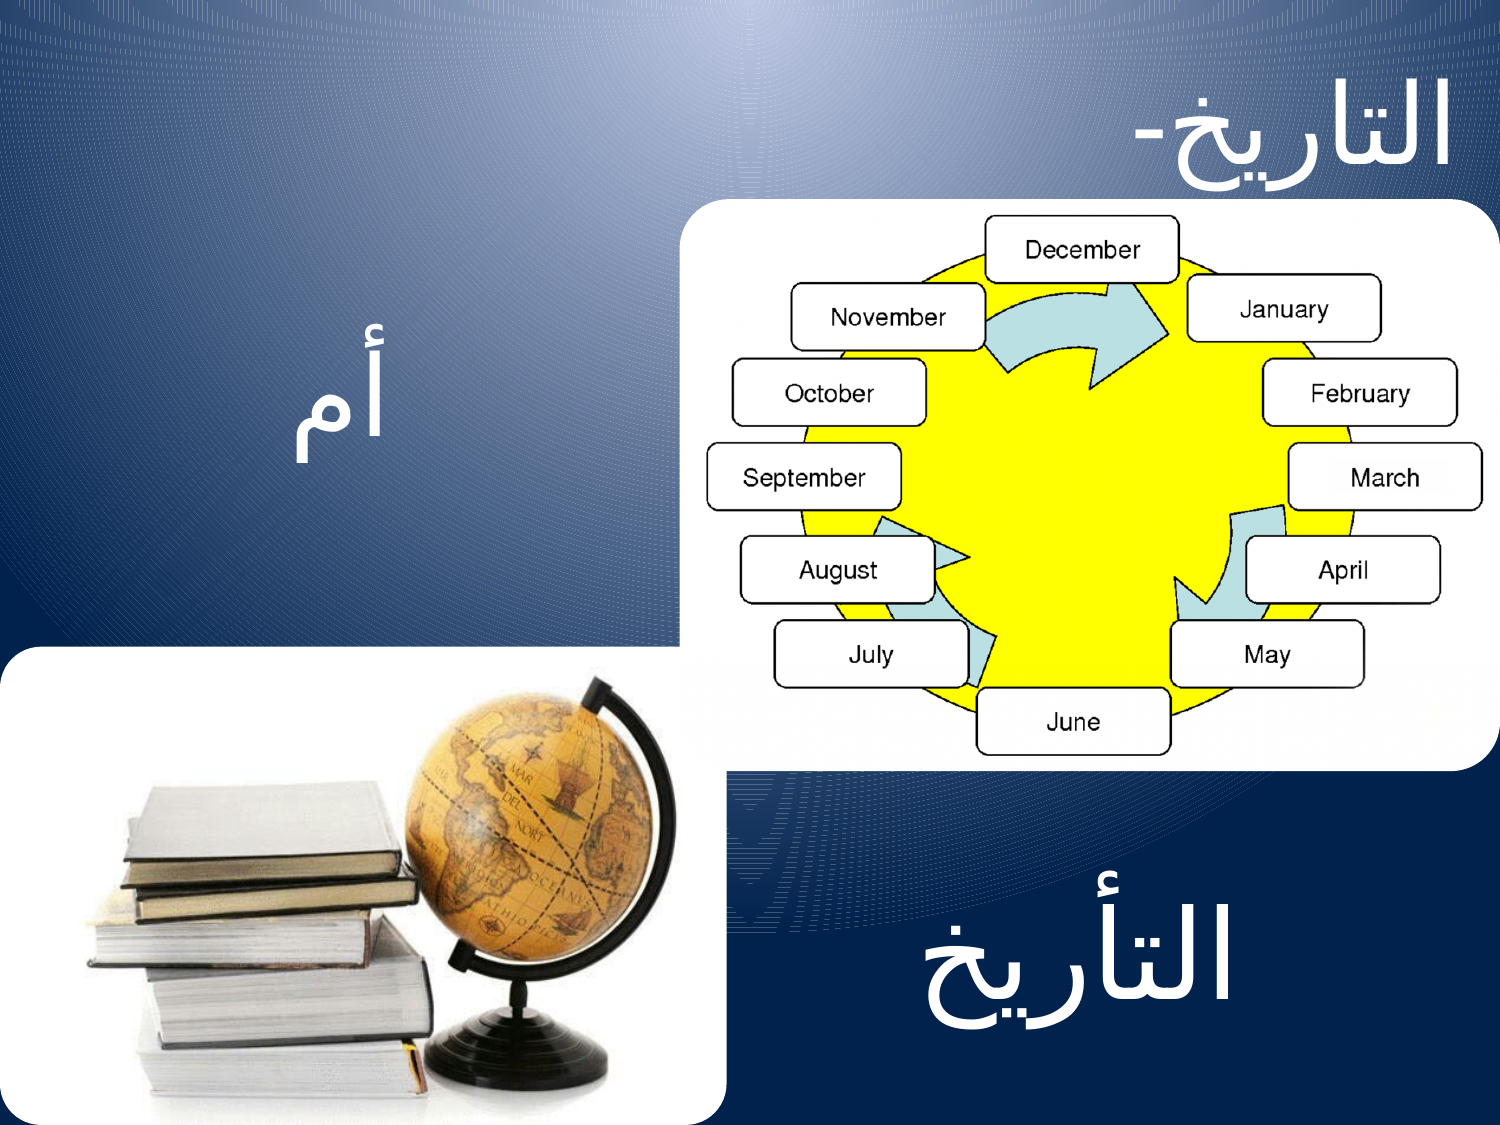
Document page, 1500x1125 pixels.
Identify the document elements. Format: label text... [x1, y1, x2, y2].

picture [0, 646, 727, 1125]
text_box أم [117, 316, 563, 467]
title -التاريخ [199, 0, 1475, 242]
picture [679, 198, 1500, 772]
text_box التأريخ [843, 867, 1313, 1032]
